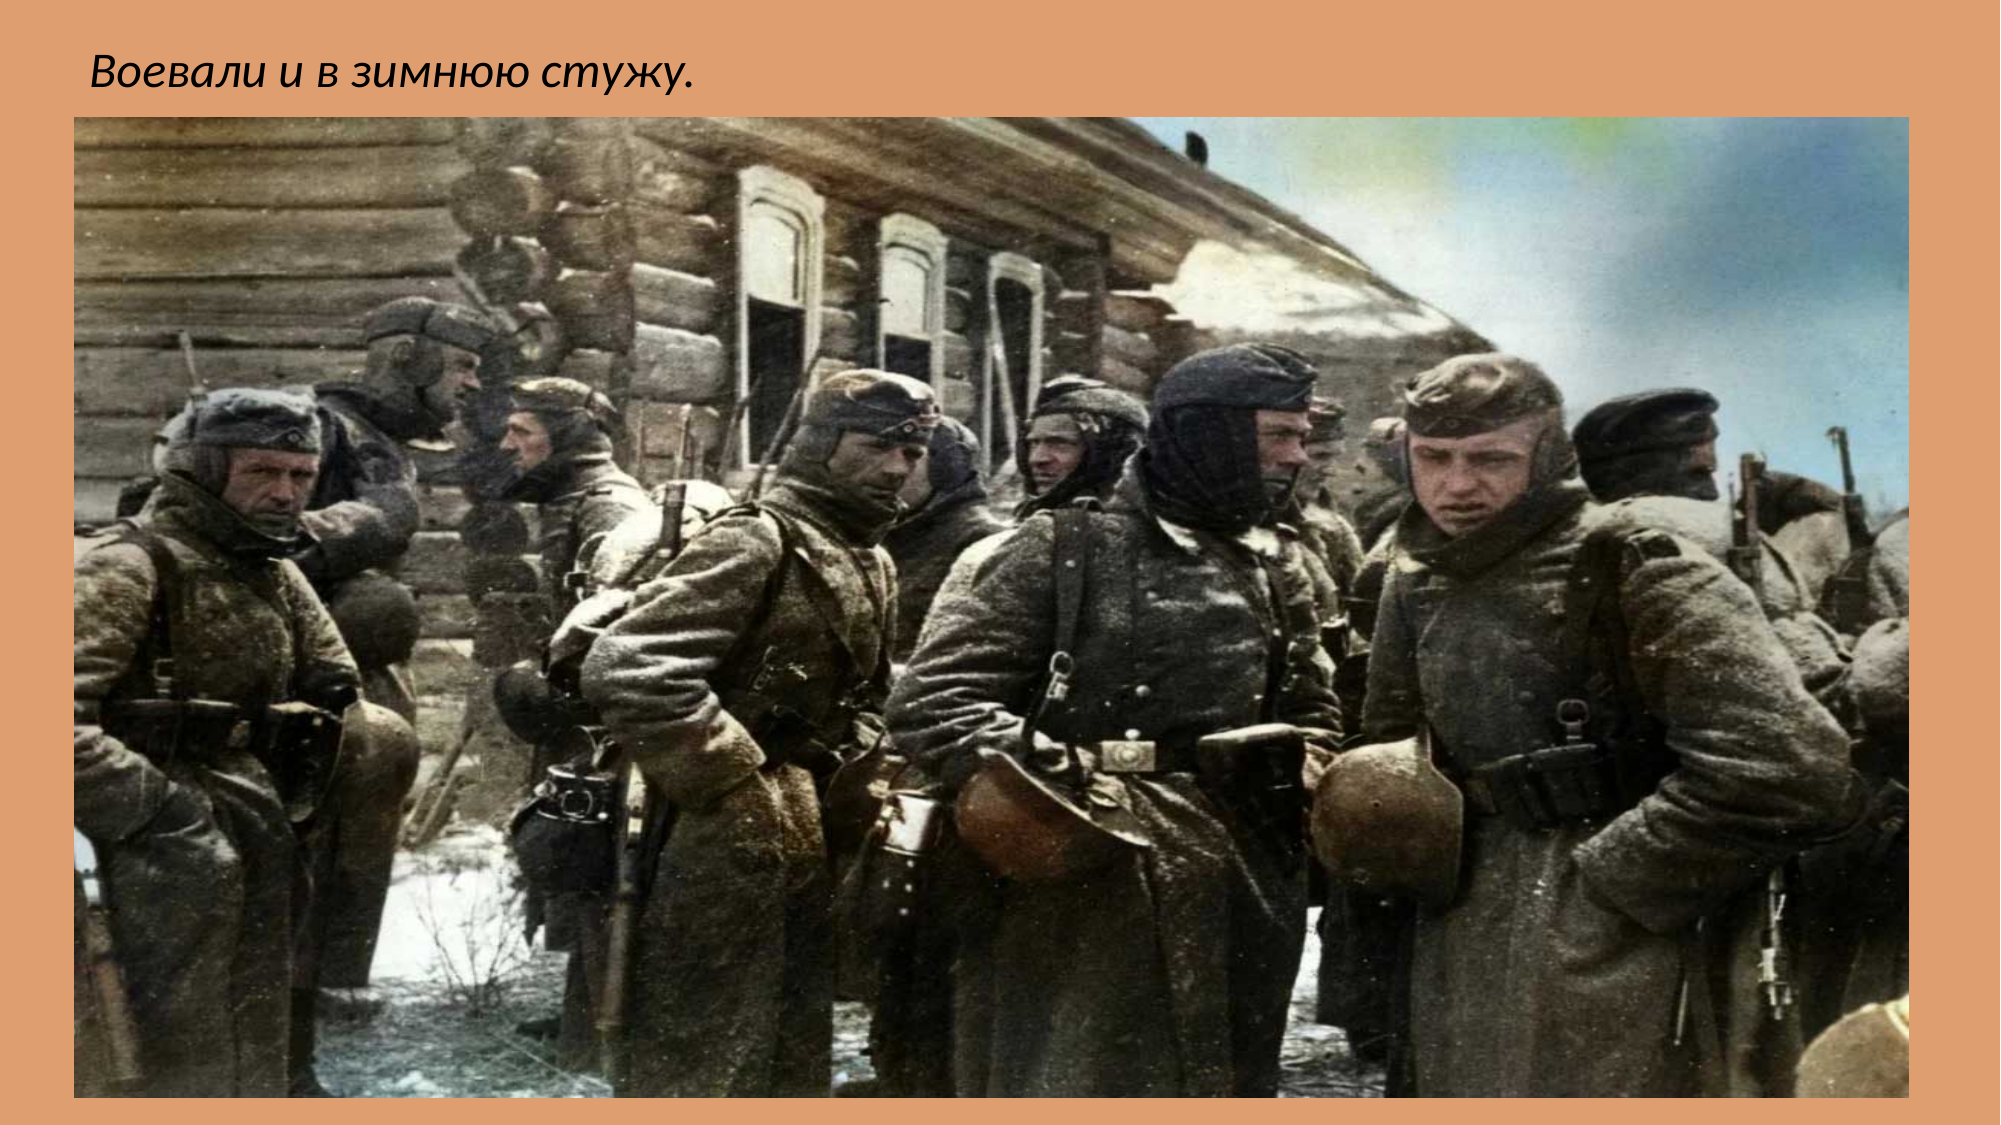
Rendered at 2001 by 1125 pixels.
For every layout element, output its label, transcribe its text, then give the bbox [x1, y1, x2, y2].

picture [74, 117, 1909, 1098]
text_box Воевали и в зимнюю стужу. [74, 29, 742, 105]
